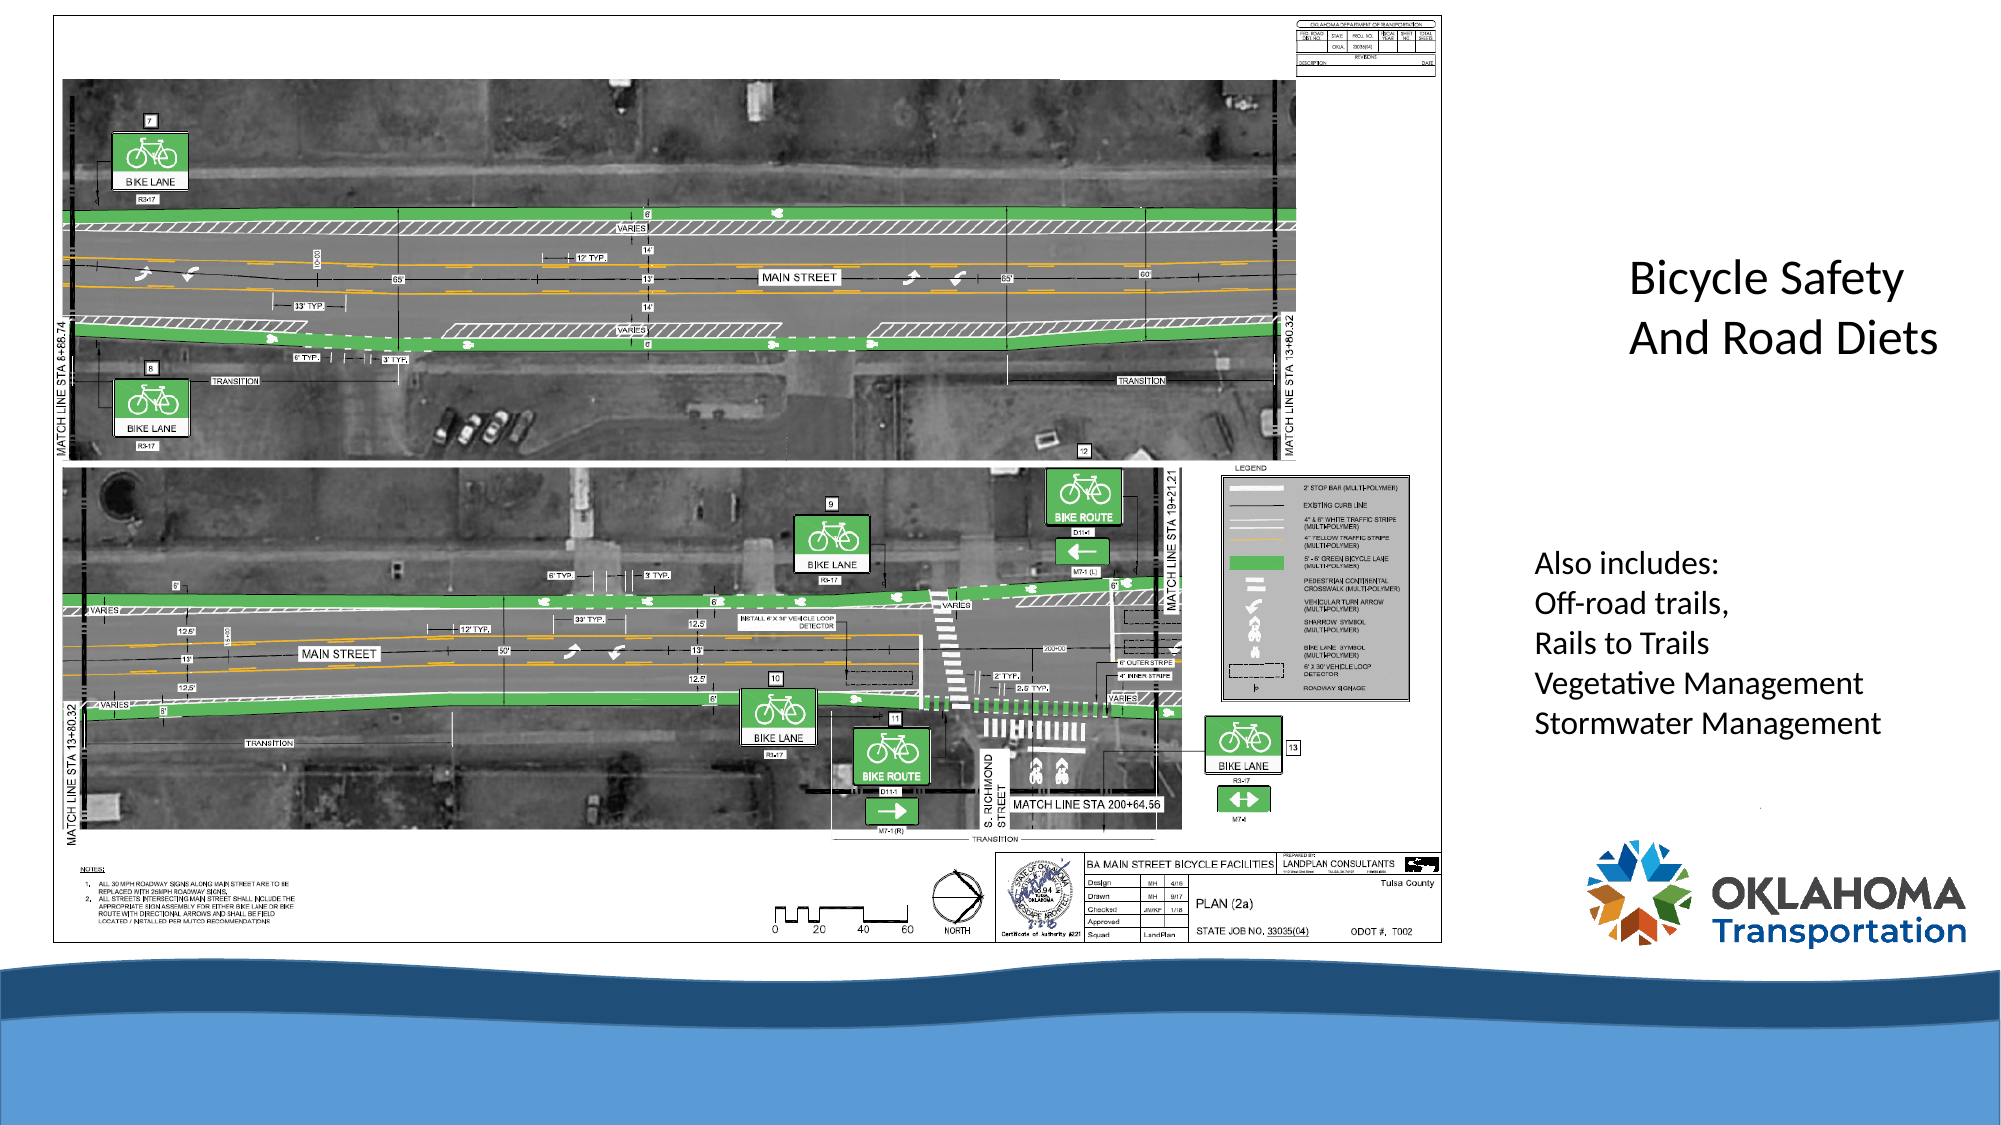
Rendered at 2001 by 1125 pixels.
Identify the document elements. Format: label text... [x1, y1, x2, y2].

text_box Bicycle Safety And Road Diets [1614, 237, 1954, 373]
text_box Also includes: Off-road trails, Rails to Trails Vegetative Management Stormwater Management [1519, 534, 1898, 749]
picture [12, 0, 1449, 950]
picture [1552, 670, 2000, 1119]
